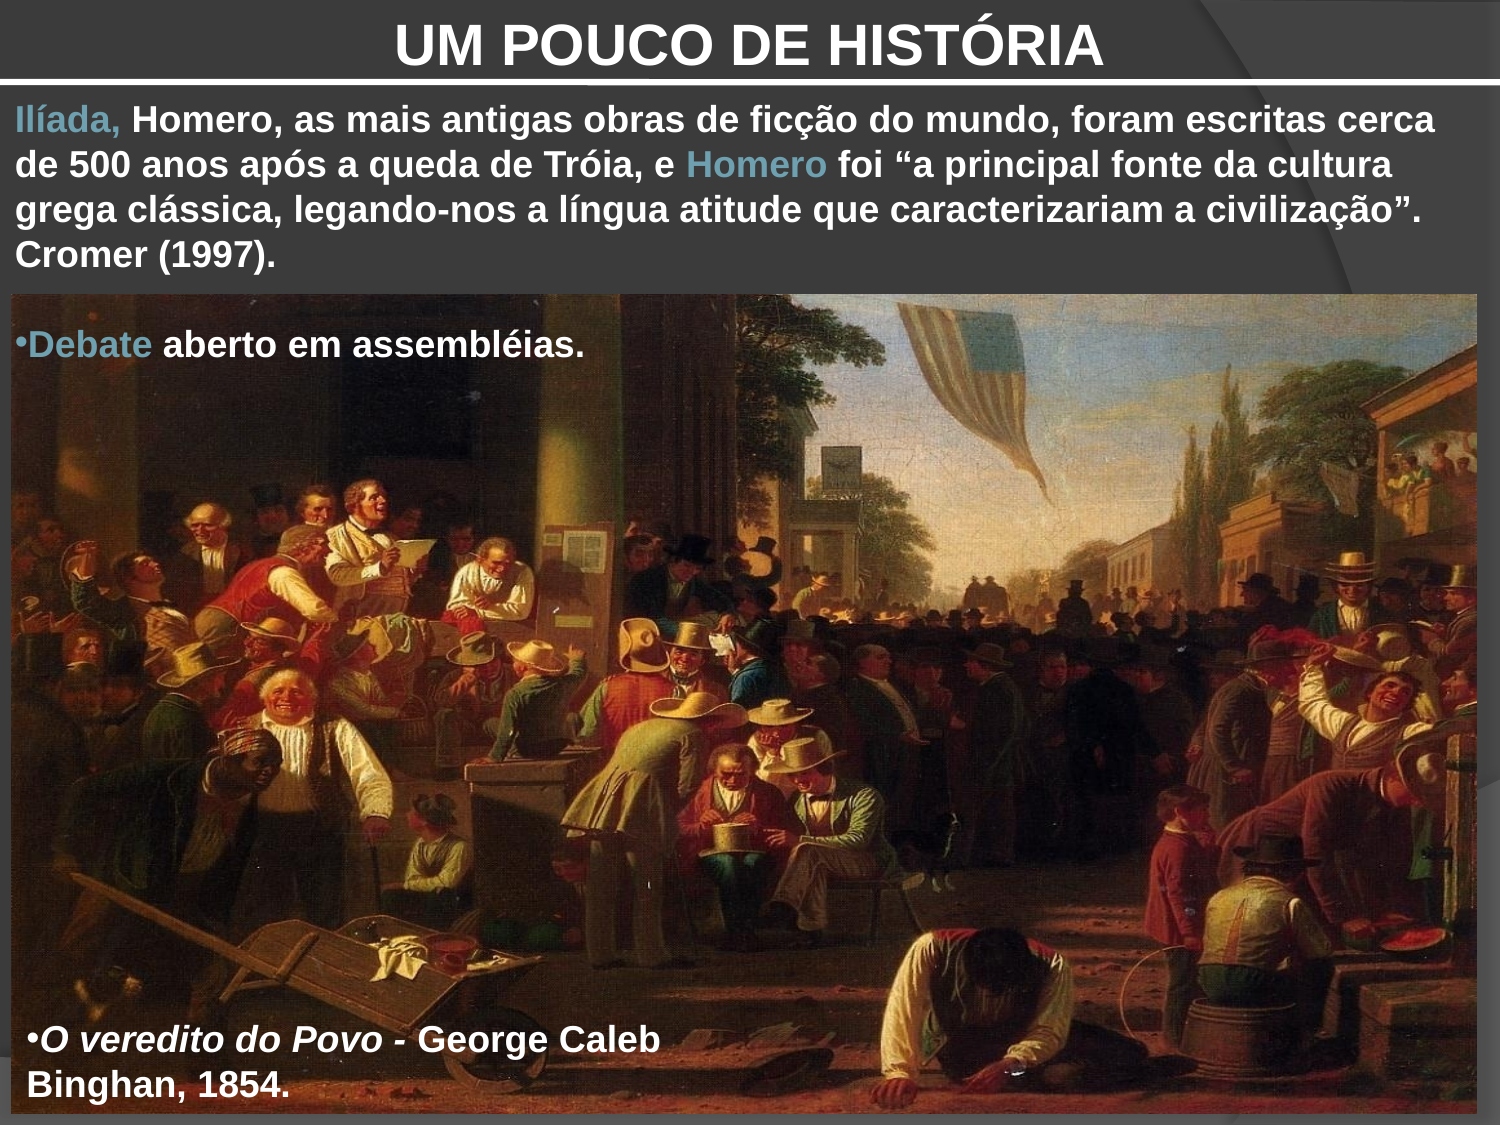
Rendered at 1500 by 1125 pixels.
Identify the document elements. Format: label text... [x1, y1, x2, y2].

text_box UM POUCO DE HISTÓRIA [0, 0, 1500, 79]
text_box Ilíada, Homero, as mais antigas obras de ficção do mundo, foram escritas cerca de 500 anos após a queda de Tróia, e Homero foi “a principal fonte da cultura grega clássica, legando-nos a língua atitude que caracterizariam a civilização”. Cromer (1997). Debate aberto em assembléias. [0, 87, 1500, 372]
picture [11, 294, 1477, 1114]
